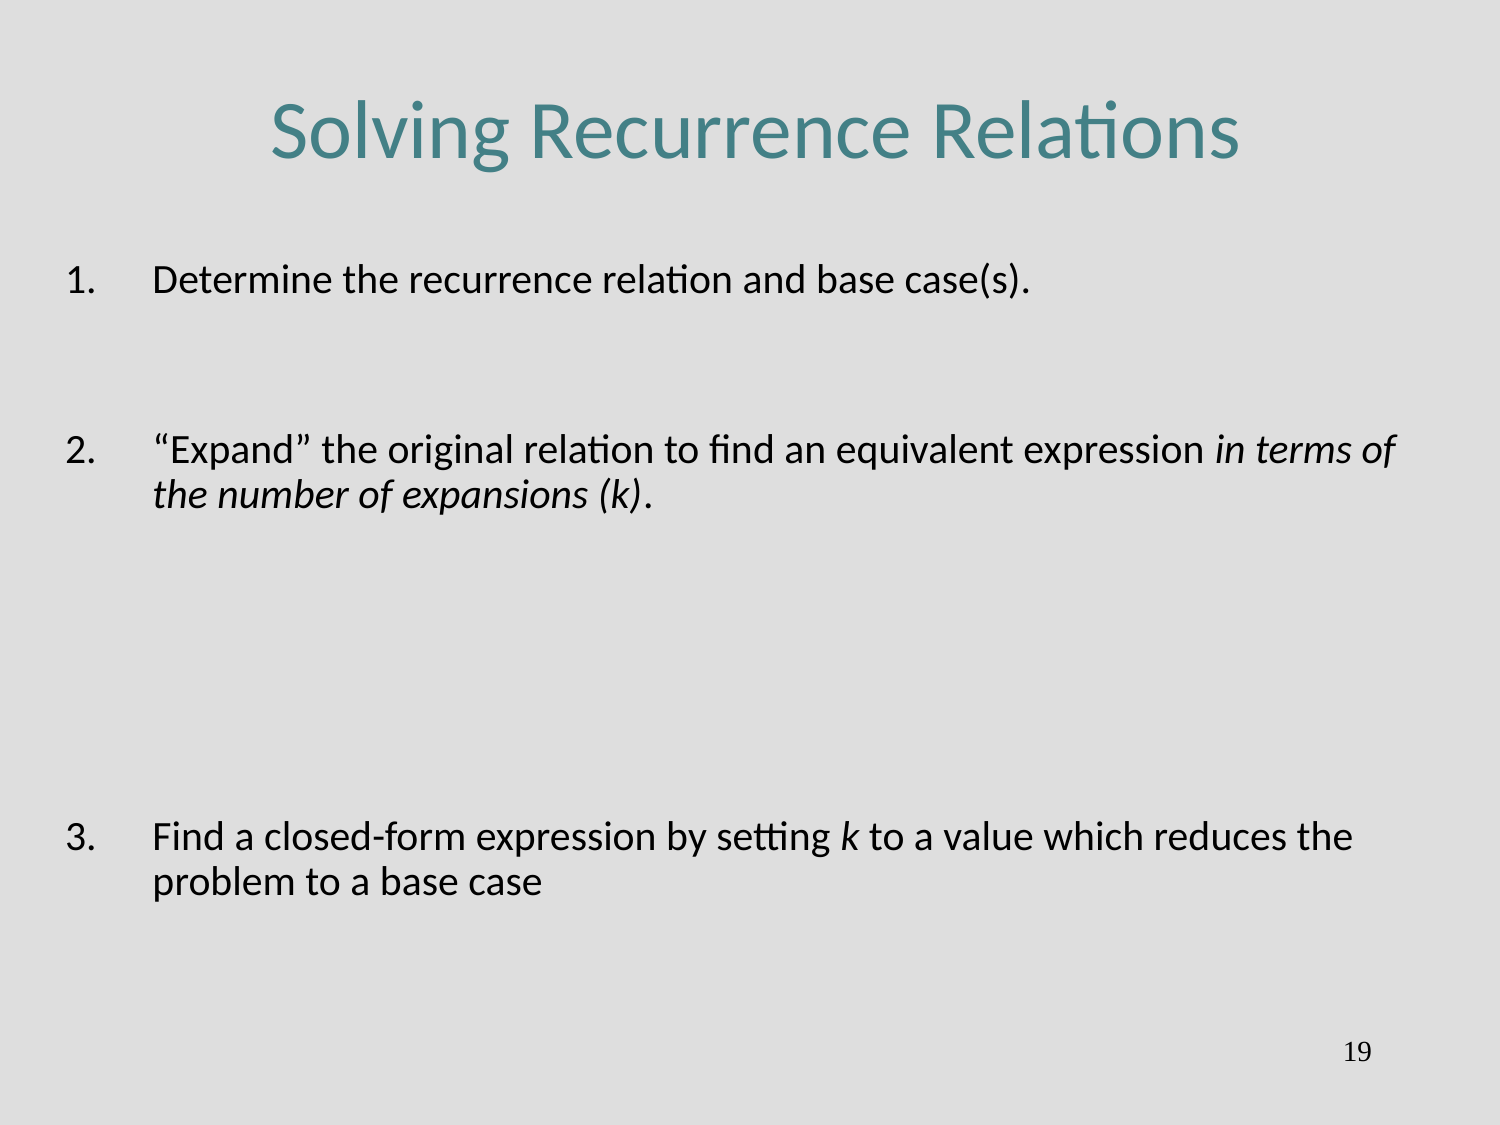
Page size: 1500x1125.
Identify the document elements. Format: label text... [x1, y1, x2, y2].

list Determine the recurrence relation and base case(s). “Expand” the original relation to find an equivalent expression in terms of the number of expansions (k). Find a closed-form expression by setting k to a value which reduces the problem to a base case [50, 249, 1463, 950]
slide_number 19 [1074, 1025, 1388, 1100]
title Solving Recurrence Relations [112, 37, 1400, 213]
